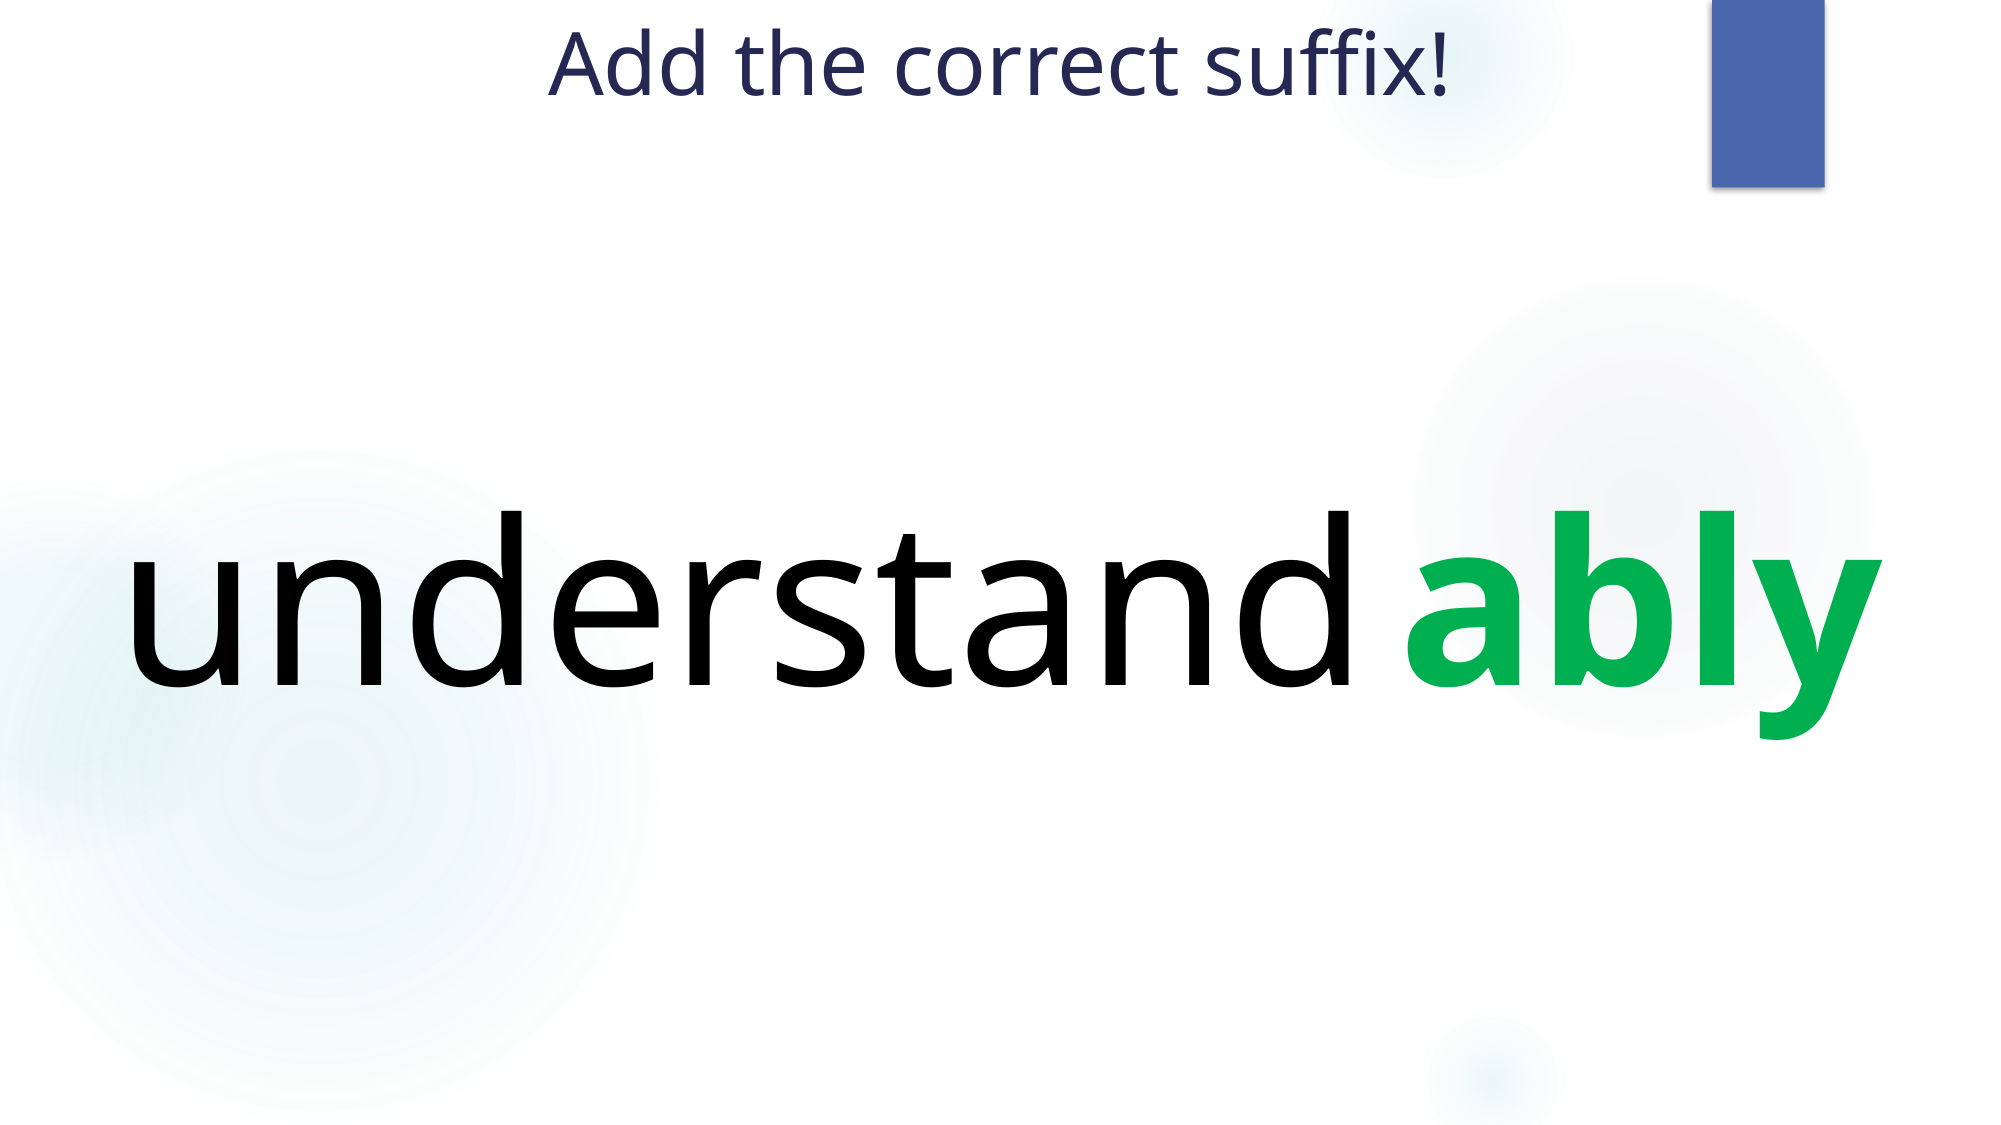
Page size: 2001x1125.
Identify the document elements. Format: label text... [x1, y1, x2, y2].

title Add the correct suffix! [249, 0, 1750, 188]
text_box ably [1750, 448, 2000, 787]
picture [0, 437, 663, 1125]
text_box understand [101, 448, 1750, 1125]
